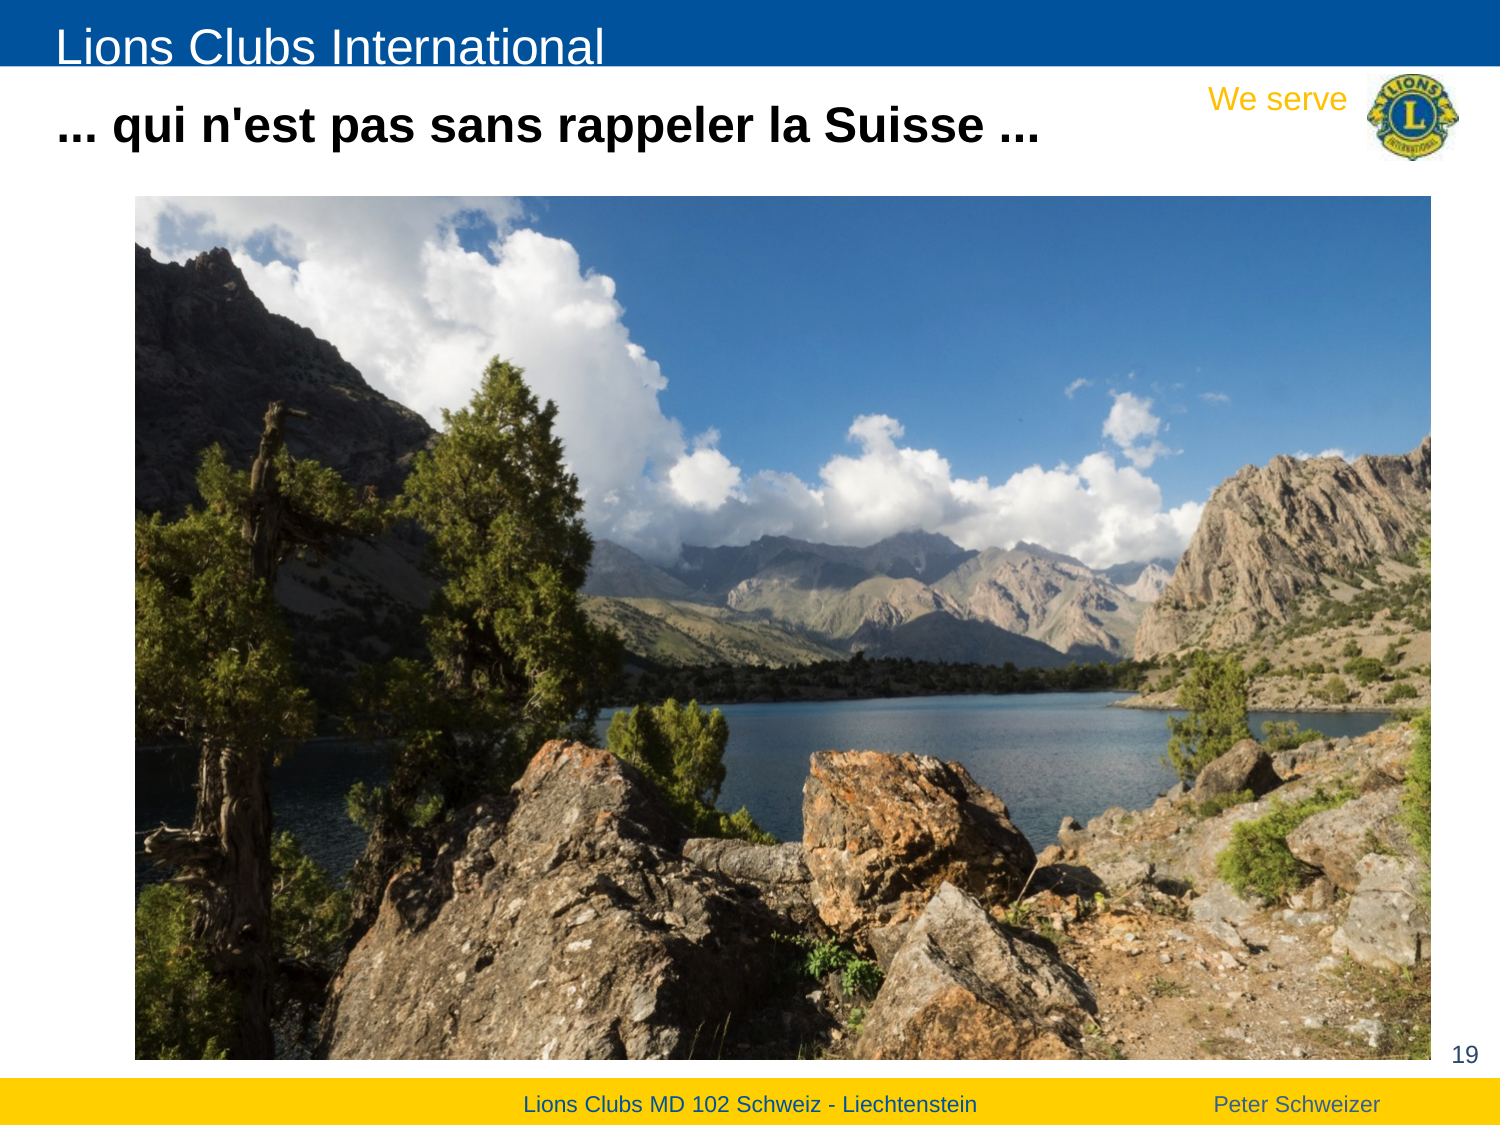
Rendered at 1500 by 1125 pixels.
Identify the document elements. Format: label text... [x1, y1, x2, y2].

slide_number 19 [1328, 1035, 1495, 1073]
picture [135, 195, 1431, 1060]
title ... qui n'est pas sans rappeler la Suisse ... [41, 92, 1169, 153]
picture [1367, 74, 1459, 161]
